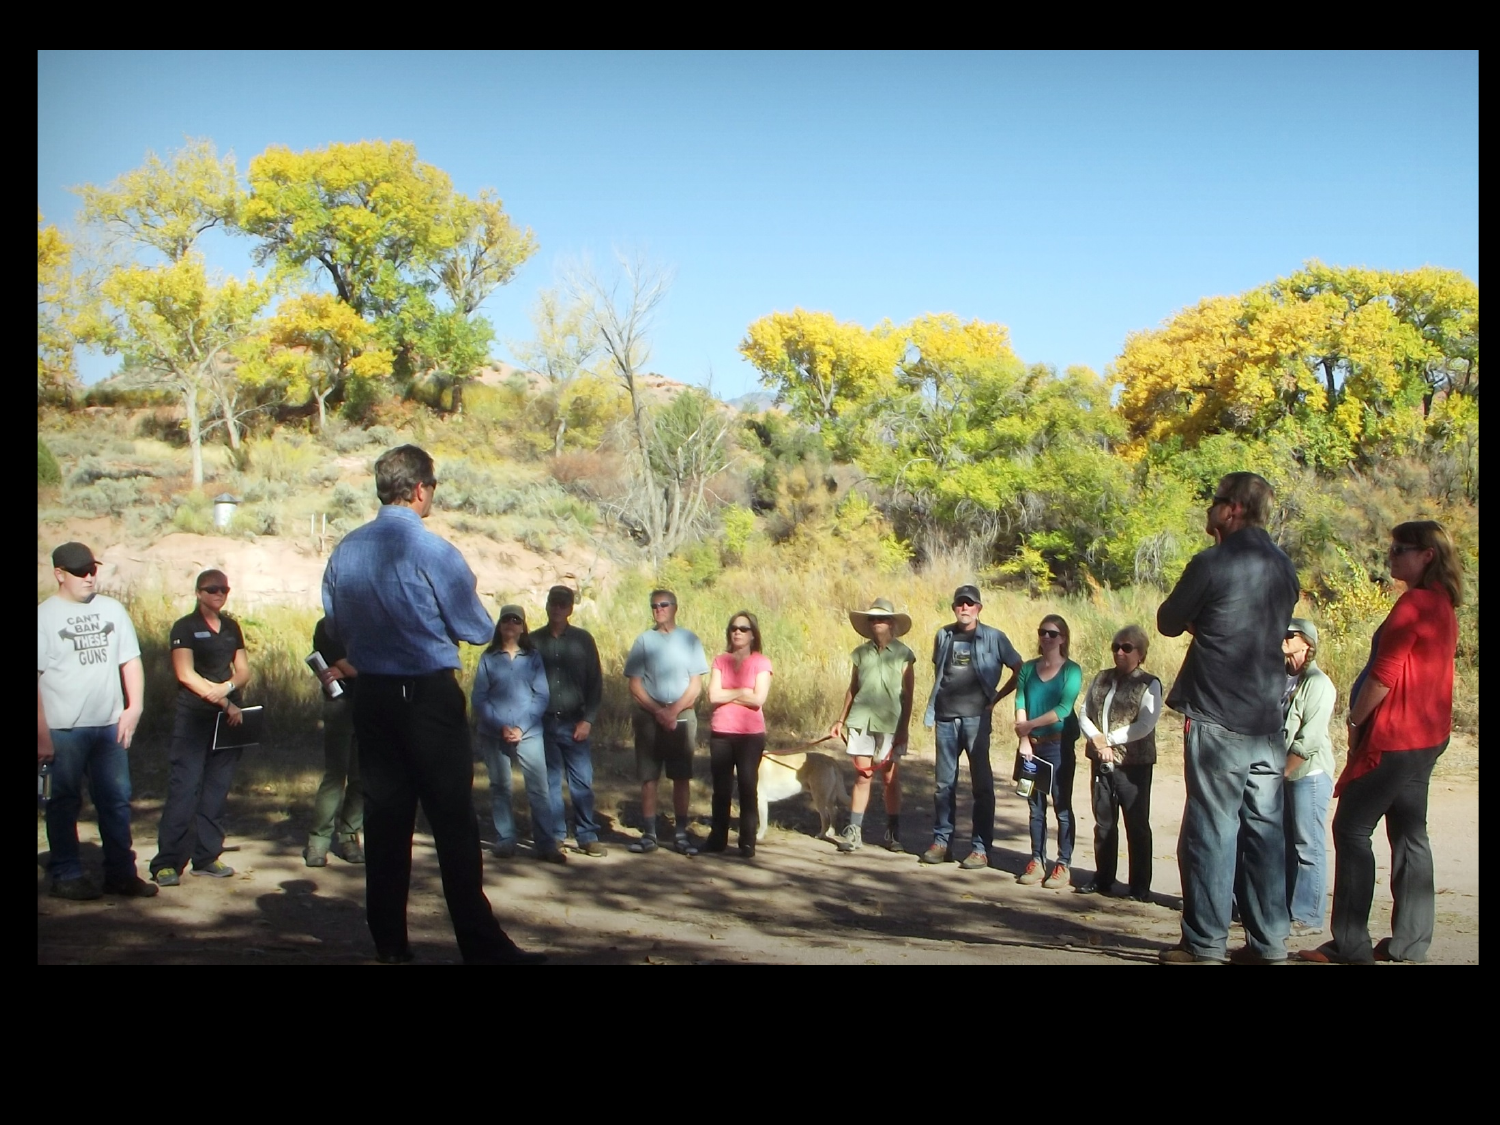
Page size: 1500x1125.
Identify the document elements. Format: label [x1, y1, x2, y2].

list [37, 49, 1479, 965]
